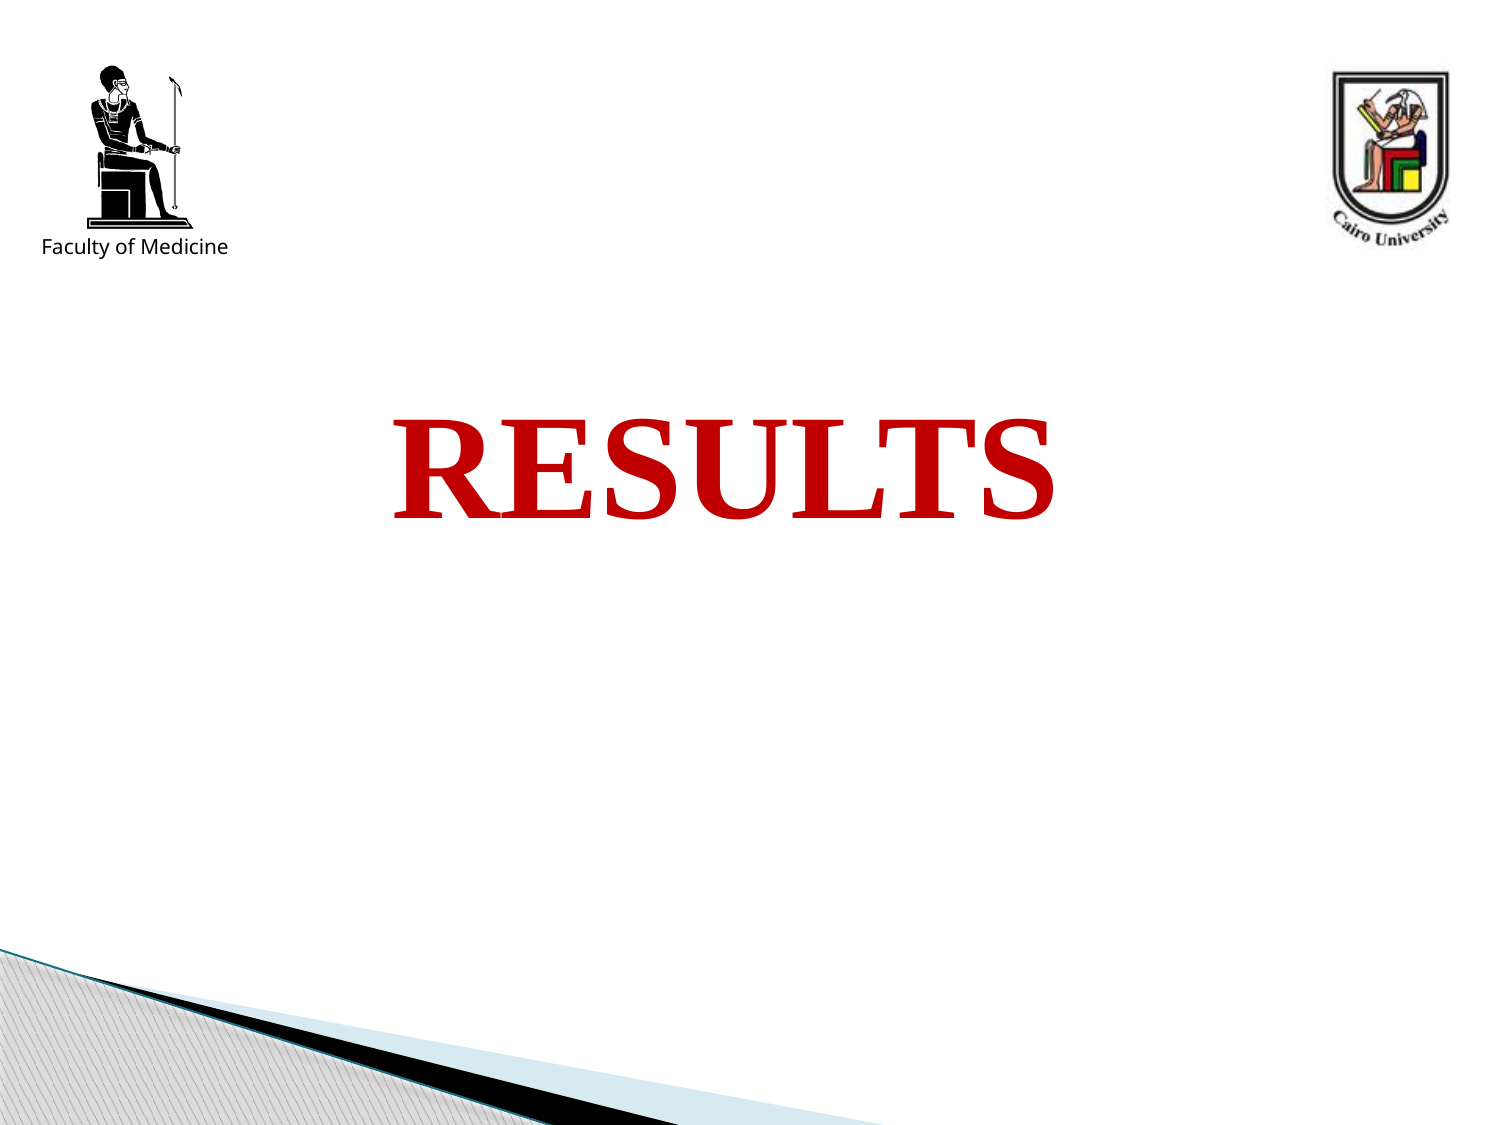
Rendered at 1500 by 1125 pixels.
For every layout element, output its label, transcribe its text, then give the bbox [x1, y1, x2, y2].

picture [79, 62, 207, 241]
text_box Faculty of Medicine [26, 226, 289, 267]
list RESULTS [0, 75, 1466, 1088]
picture [1324, 62, 1459, 252]
